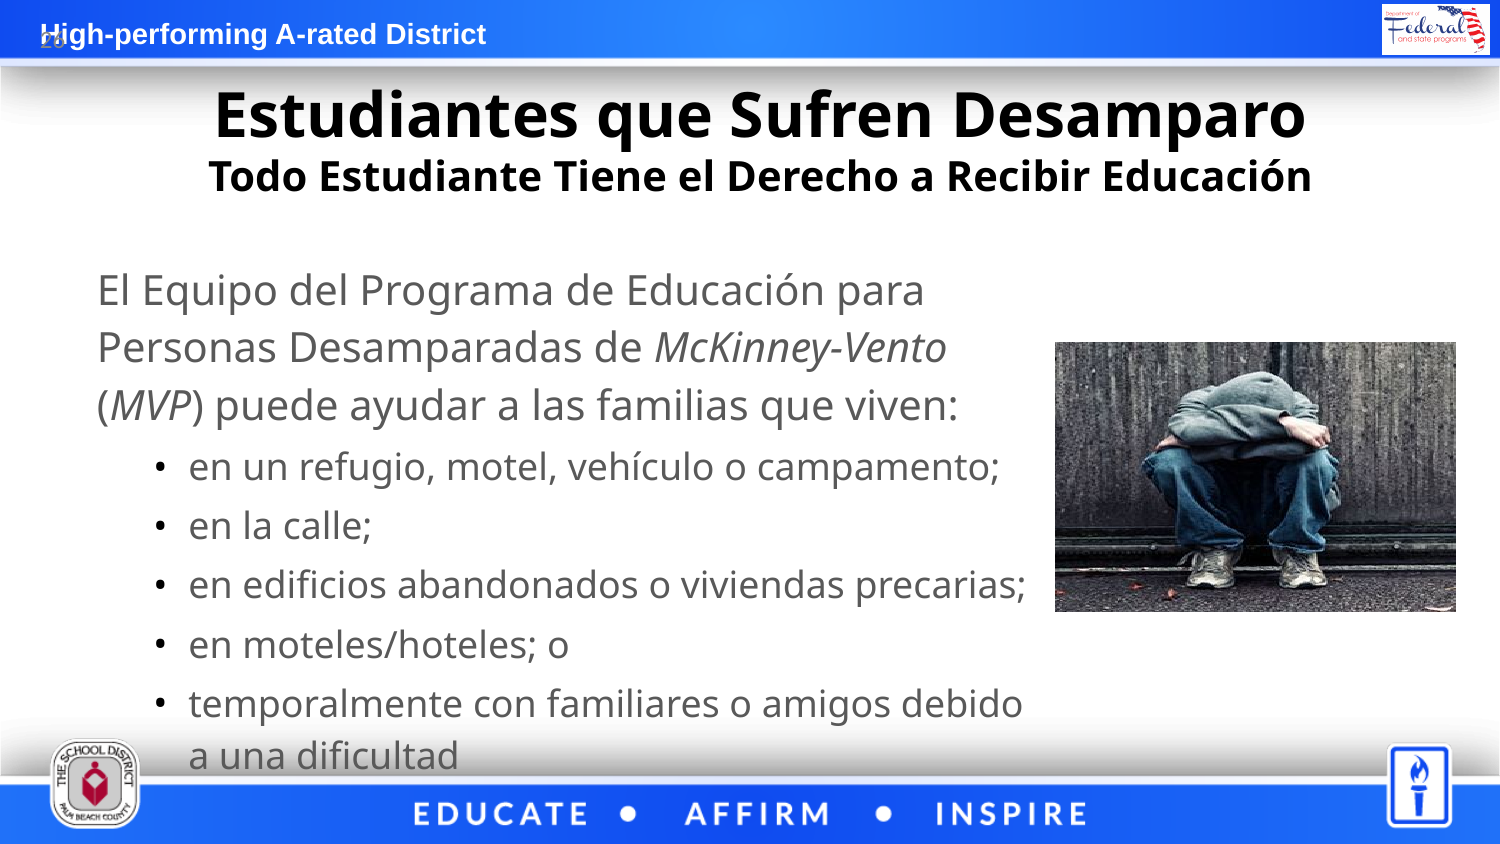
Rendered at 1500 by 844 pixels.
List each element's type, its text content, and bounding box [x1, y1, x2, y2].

picture [0, 0, 1500, 844]
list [1055, 342, 1456, 613]
slide_number 26 [24, 16, 375, 62]
list El Equipo del Programa de Educación para Personas Desamparadas de McKinney-Vento (MVP) puede ayudar a las familias que viven: en un refugio, motel, vehículo o campamento; en la calle; en edificios abandonados o viviendas precarias; en moteles/hoteles; o temporalmente con familiares o amigos debido a una dificultad [81, 248, 1056, 662]
title Estudiantes que Sufren Desamparo Todo Estudiante Tiene el Derecho a Recibir Educación [122, 99, 1400, 176]
